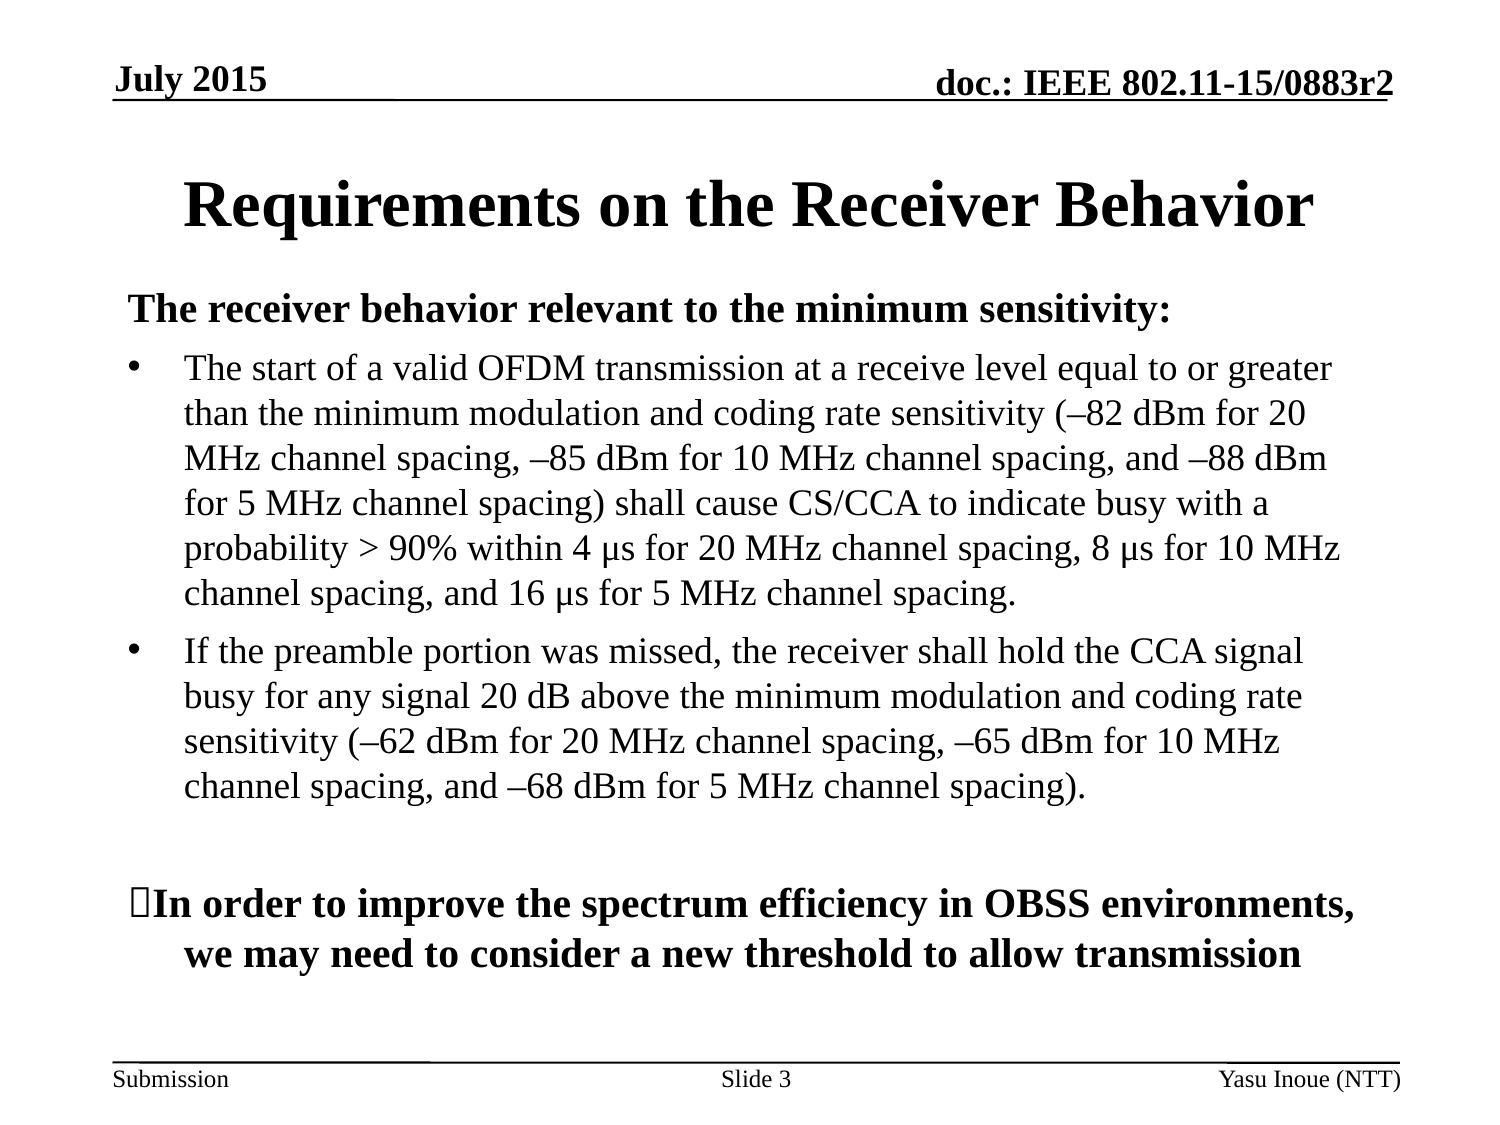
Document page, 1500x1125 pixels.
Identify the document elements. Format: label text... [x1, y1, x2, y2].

title Requirements on the Receiver Behavior [112, 112, 1388, 272]
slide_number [114, 54, 423, 100]
footer Yasu Inoue (NTT) [878, 1061, 1402, 1093]
slide_number Slide 3 [686, 1061, 826, 1101]
list The receiver behavior relevant to the minimum sensitivity: The start of a valid OFDM transmission at a receive level equal to or greater than the minimum modulation and coding rate sensitivity (–82 dBm for 20 MHz channel spacing, –85 dBm for 10 MHz channel spacing, and –88 dBm for 5 MHz channel spacing) shall cause CS/CCA to indicate busy with a probability > 90% within 4 μs for 20 MHz channel spacing, 8 μs for 10 MHz channel spacing, and 16 μs for 5 MHz channel spacing. If the preamble portion was missed, the receiver shall hold the CCA signal busy for any signal 20 dB above the minimum modulation and coding rate sensitivity (–62 dBm for 20 MHz channel spacing, –65 dBm for 10 MHz channel spacing, and –68 dBm for 5 MHz channel spacing). In order to improve the spectrum efficiency in OBSS environments, we may need to consider a new threshold to allow transmission [112, 272, 1388, 1047]
